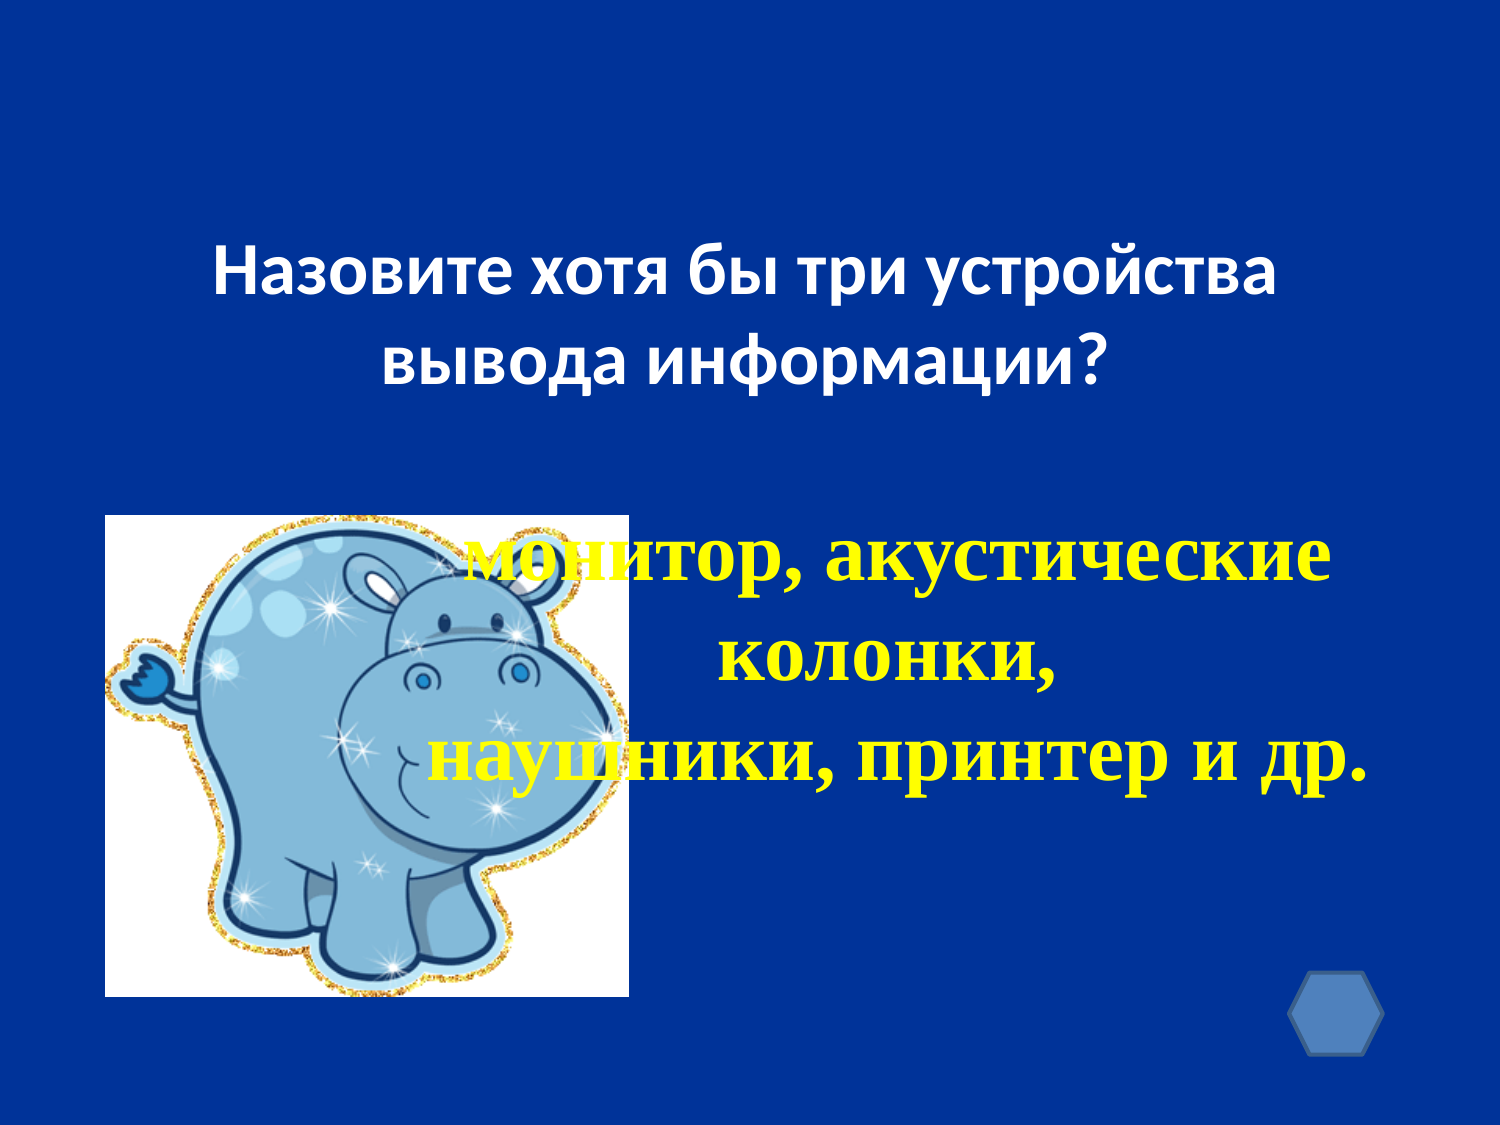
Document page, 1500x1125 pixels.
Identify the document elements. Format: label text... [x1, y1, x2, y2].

text_box [1287, 970, 1385, 1057]
text_box Назовите хотя бы три устройства вывода информации? [119, 211, 1372, 407]
picture [105, 515, 630, 998]
text_box монитор, акустические колонки, наушники, принтер и др. [299, 490, 1497, 805]
